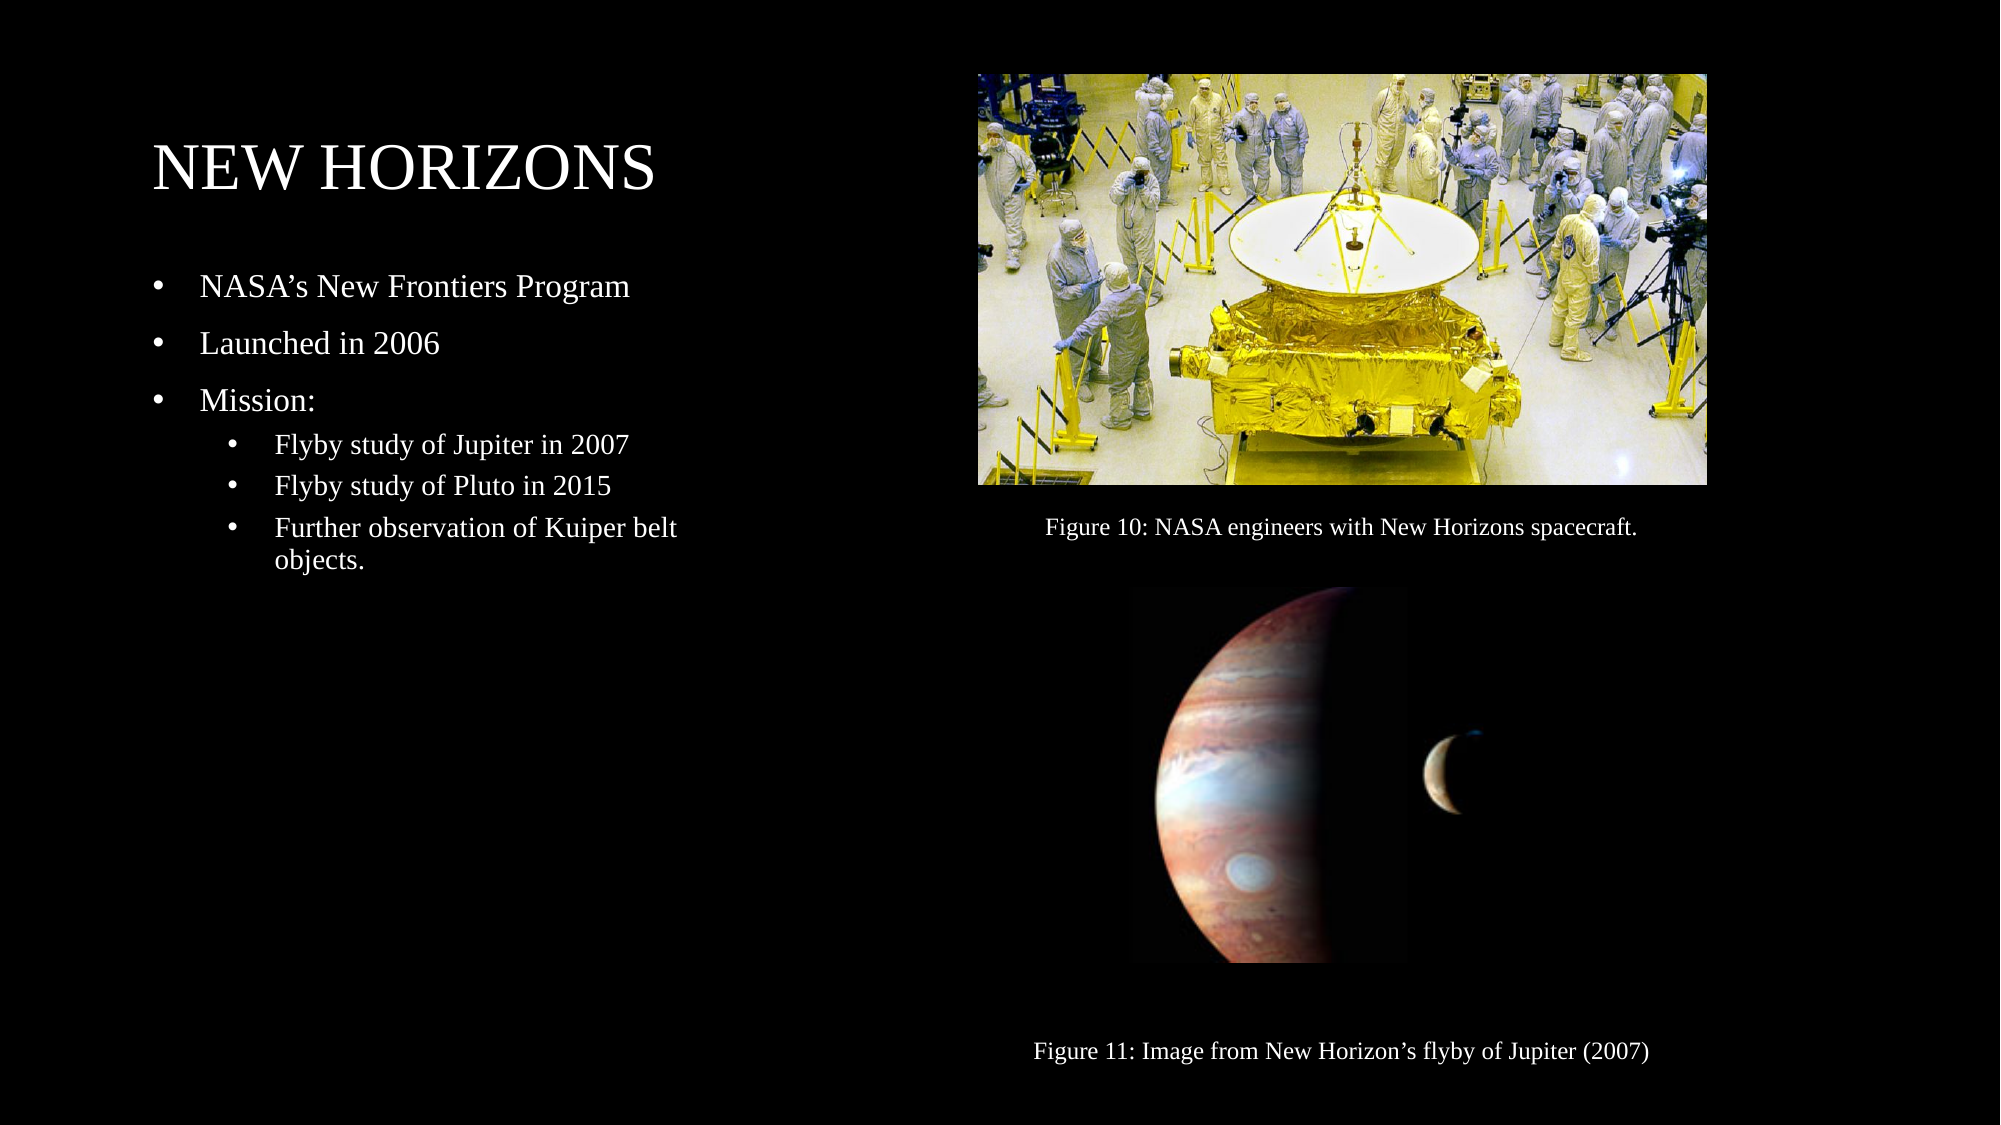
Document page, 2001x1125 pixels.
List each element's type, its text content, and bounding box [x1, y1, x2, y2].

title New Horizons [137, 75, 783, 212]
list NASA’s New Frontiers Program Launched in 2006 Mission: Flyby study of Jupiter in 2007 Flyby study of Pluto in 2015 Further observation of Kuiper belt objects. [137, 261, 783, 963]
text_box Figure 11: Image from New Horizon’s flyby of Jupiter (2007) [1015, 1027, 1668, 1072]
text_box Figure 10: NASA engineers with New Horizons spacecraft. [1027, 503, 1657, 548]
picture [1104, 587, 1579, 963]
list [978, 74, 1707, 485]
